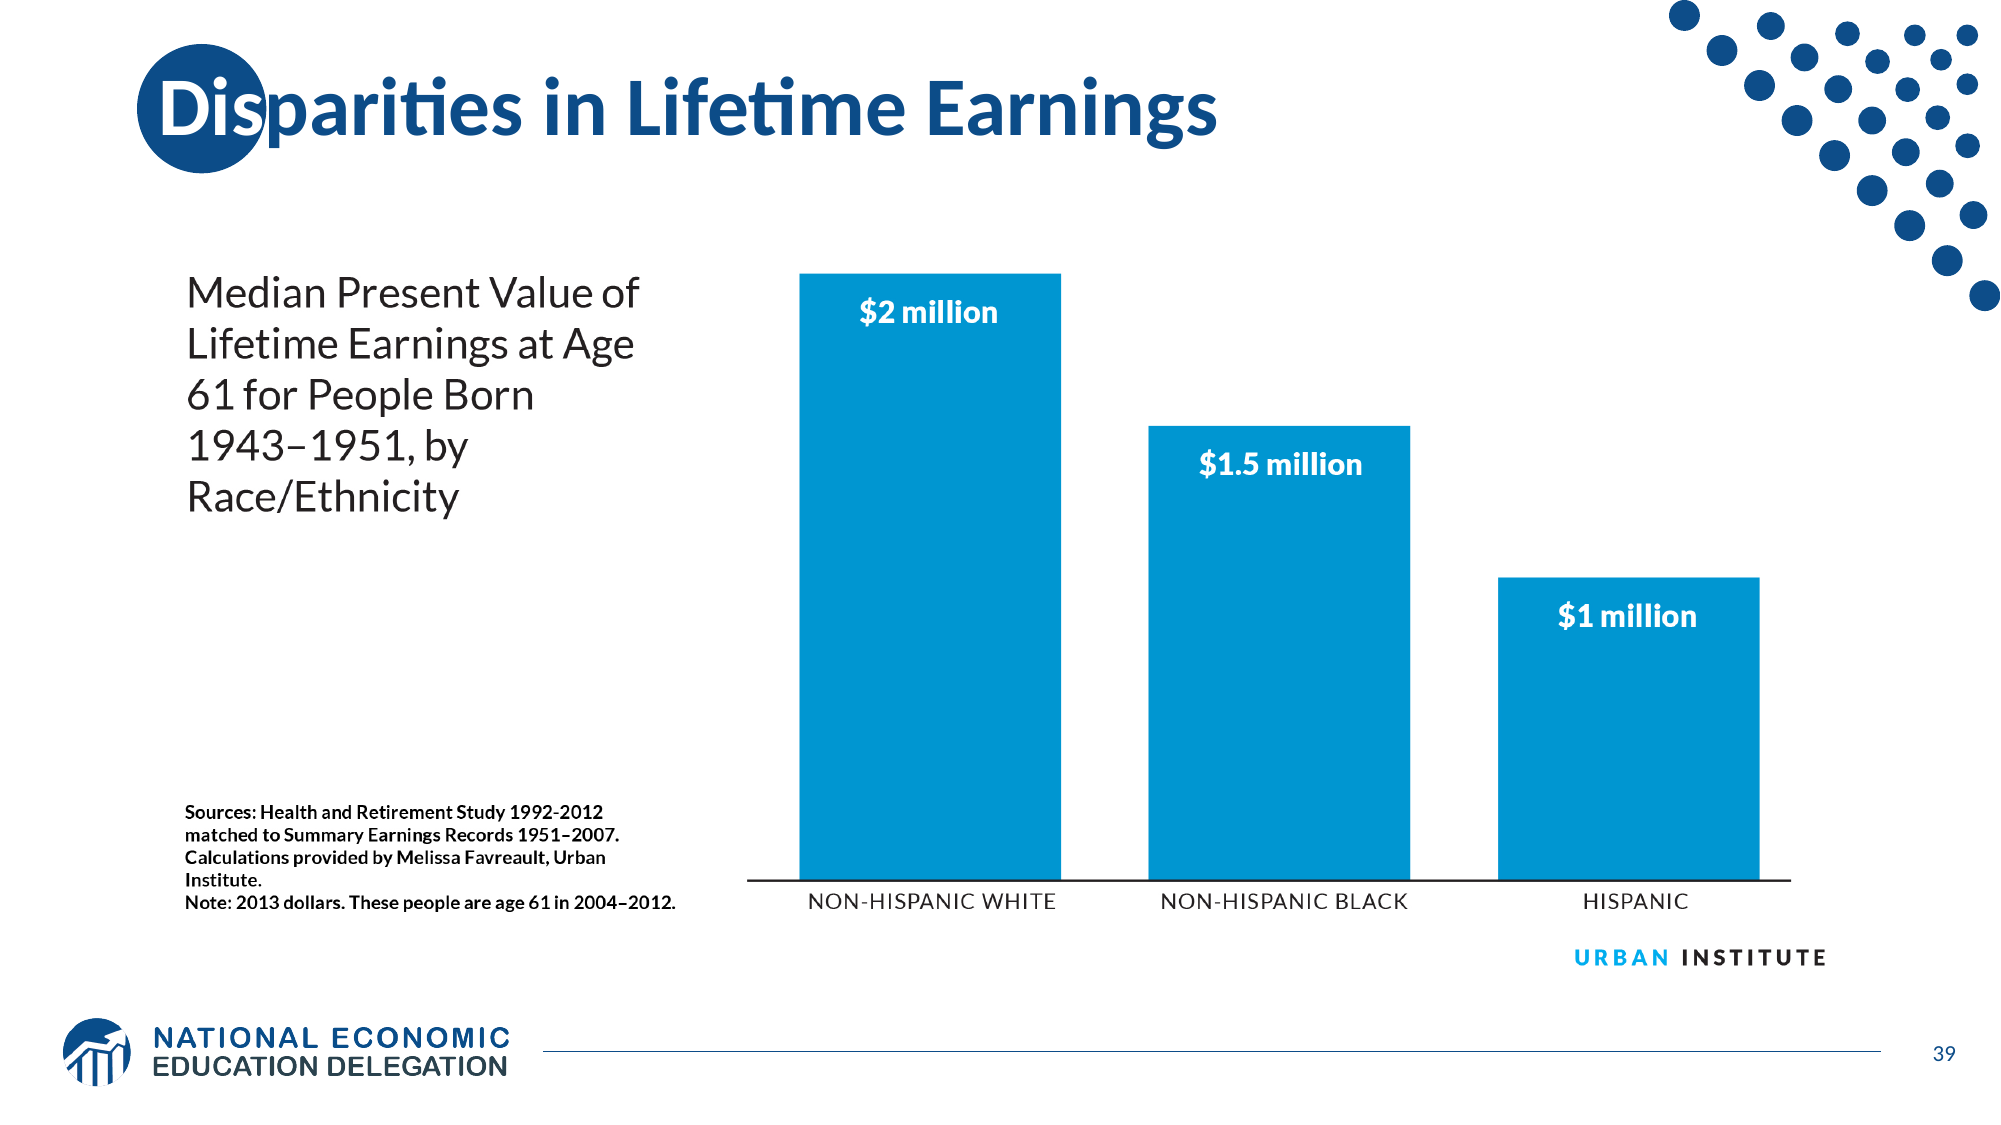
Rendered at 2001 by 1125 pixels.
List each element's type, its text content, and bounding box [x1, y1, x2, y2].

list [180, 257, 1831, 982]
slide_number 39 [1521, 1022, 1972, 1082]
picture [55, 1013, 520, 1091]
title Disparities in Lifetime Earnings [143, 0, 1869, 218]
